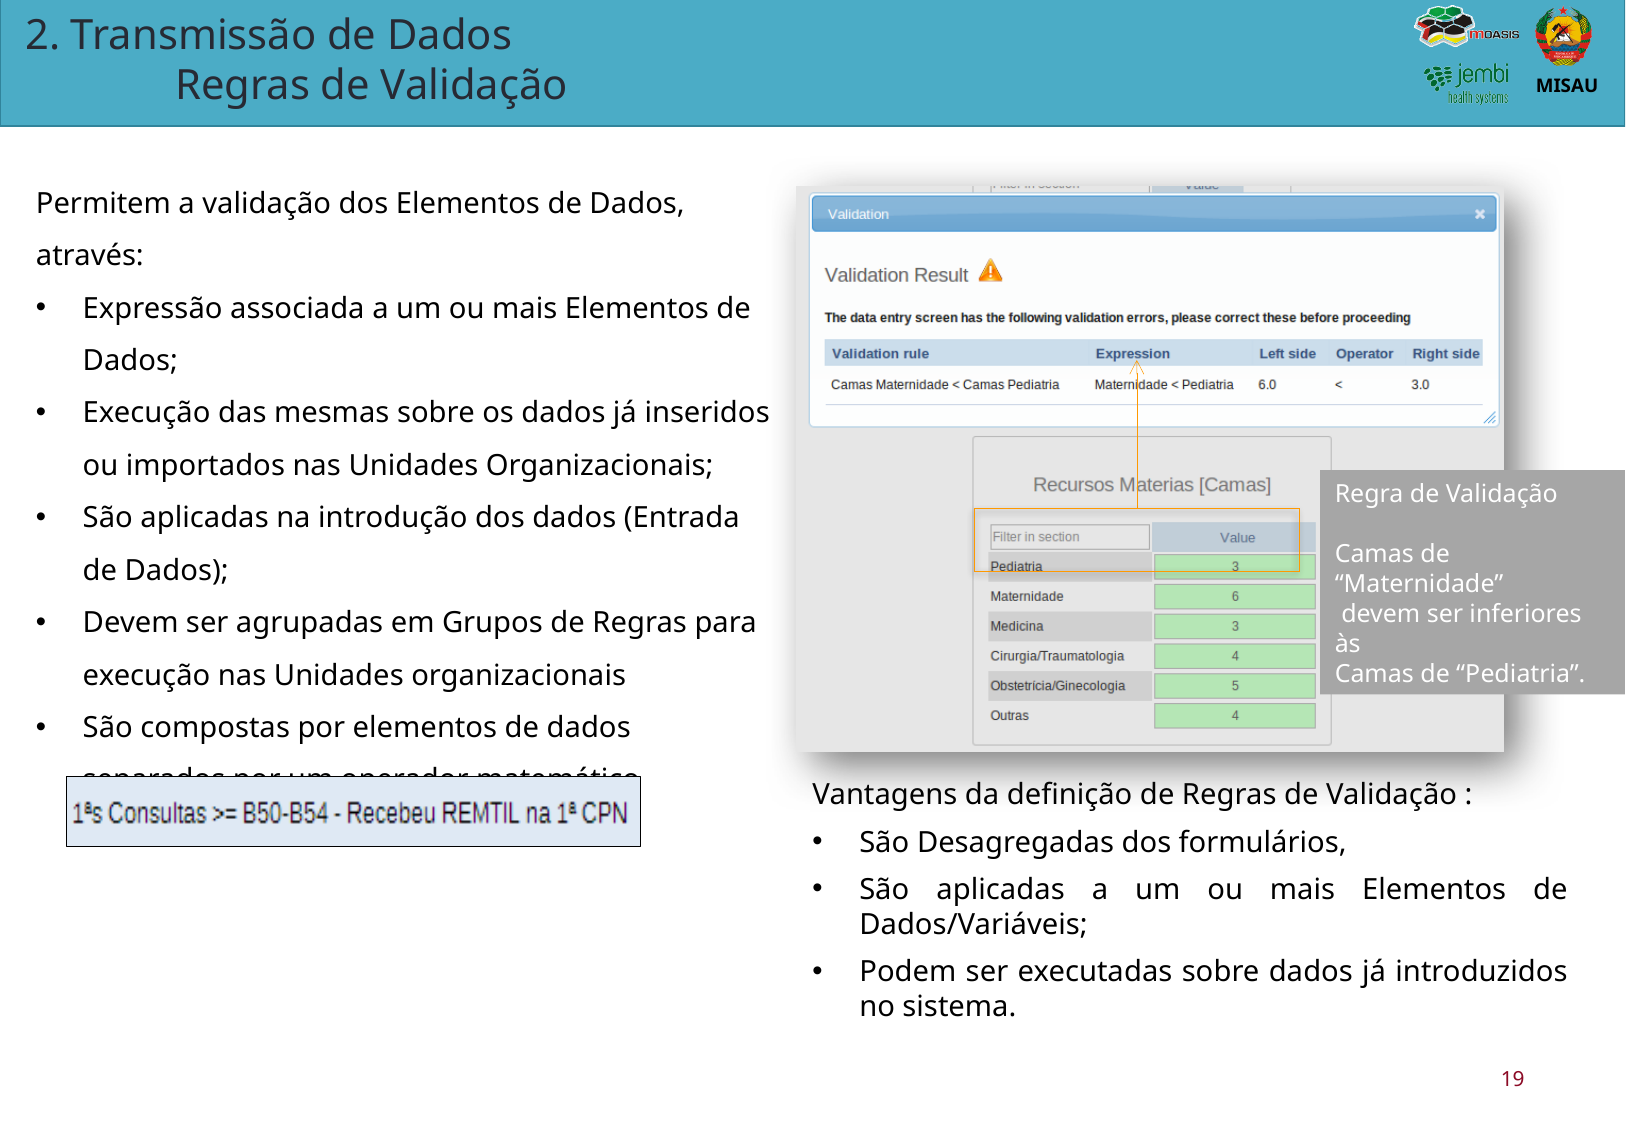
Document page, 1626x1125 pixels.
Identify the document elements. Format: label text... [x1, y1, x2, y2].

text_box Permitem a validação dos Elementos de Dados, através: Expressão associada a um ou mais Elementos de Dados; Execução das mesmas sobre os dados já inseridos ou importados nas Unidades Organizacionais; São aplicadas na introdução dos dados (Entrada de Dados); Devem ser agrupadas em Grupos de Regras para execução nas Unidades organizacionais São compostas por elementos de dados separados por um operador matemático [21, 159, 787, 856]
picture [66, 776, 641, 847]
text_box Regra de Validação Camas de “Maternidade” devem ser inferiores às Camas de “Pediatria”. [1508, 470, 1625, 695]
picture [1424, 63, 1508, 105]
text_box Vantagens da definição de Regras de Validação : São Desagregadas dos formulários, São aplicadas a um ou mais Elementos de Dados/Variáveis; Podem ser executadas sobre dados já introduzidos no sistema. [799, 779, 1582, 1019]
picture [795, 186, 1504, 752]
title 2. Transmissão de Dados Regras de Validação [21, 0, 1368, 117]
picture [1414, 5, 1519, 47]
picture [1535, 5, 1592, 66]
